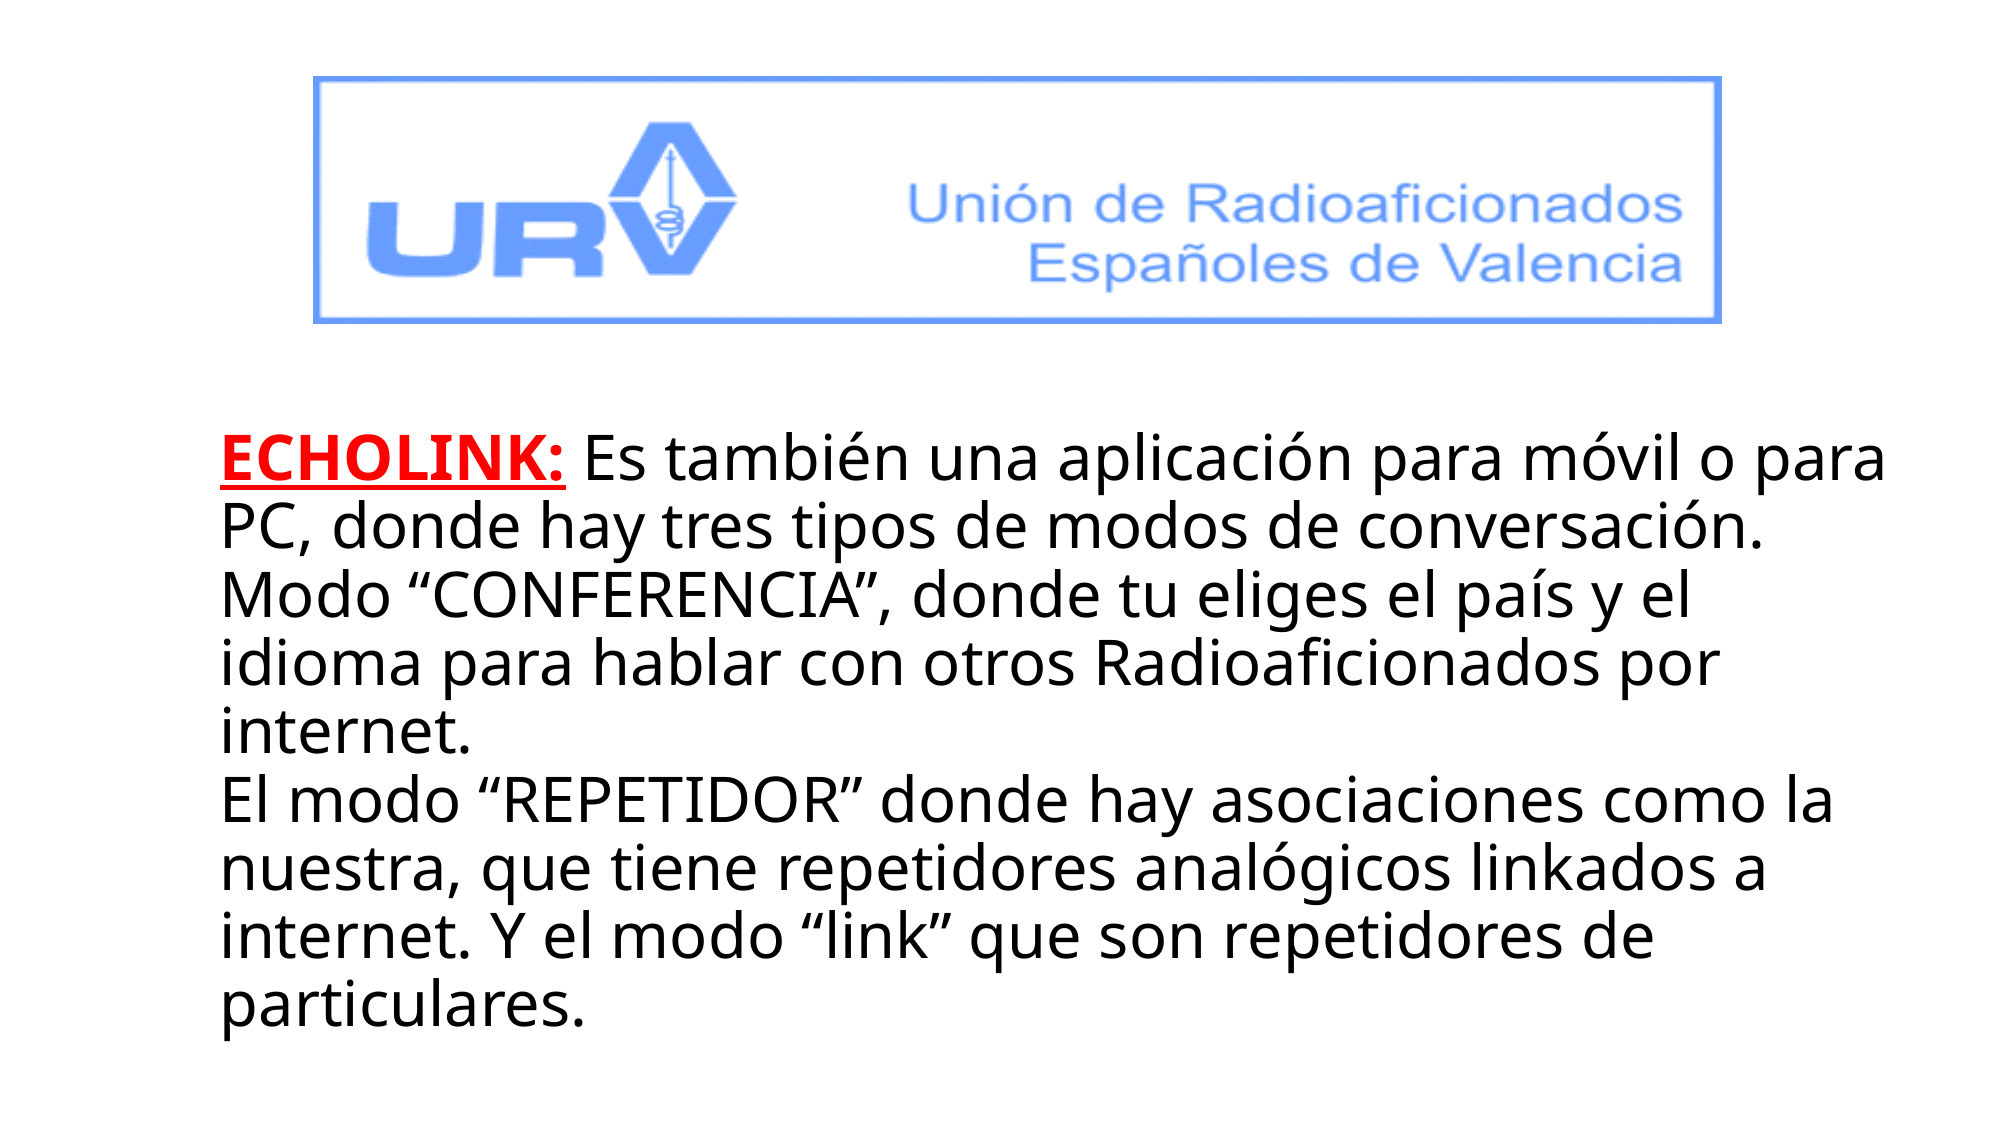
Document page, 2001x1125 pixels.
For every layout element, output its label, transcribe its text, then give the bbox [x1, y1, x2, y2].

title ECHOLINK: Es también una aplicación para móvil o para PC, donde hay tres tipos de modos de conversación. Modo “CONFERENCIA”, donde tu eliges el país y el idioma para hablar con otros Radioaficionados por internet. El modo “REPETIDOR” donde hay asociaciones como la nuestra, que tiene repetidores analógicos linkados a internet. Y el modo “link” que son repetidores de particulares. [204, 417, 1930, 1049]
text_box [312, 76, 1722, 324]
